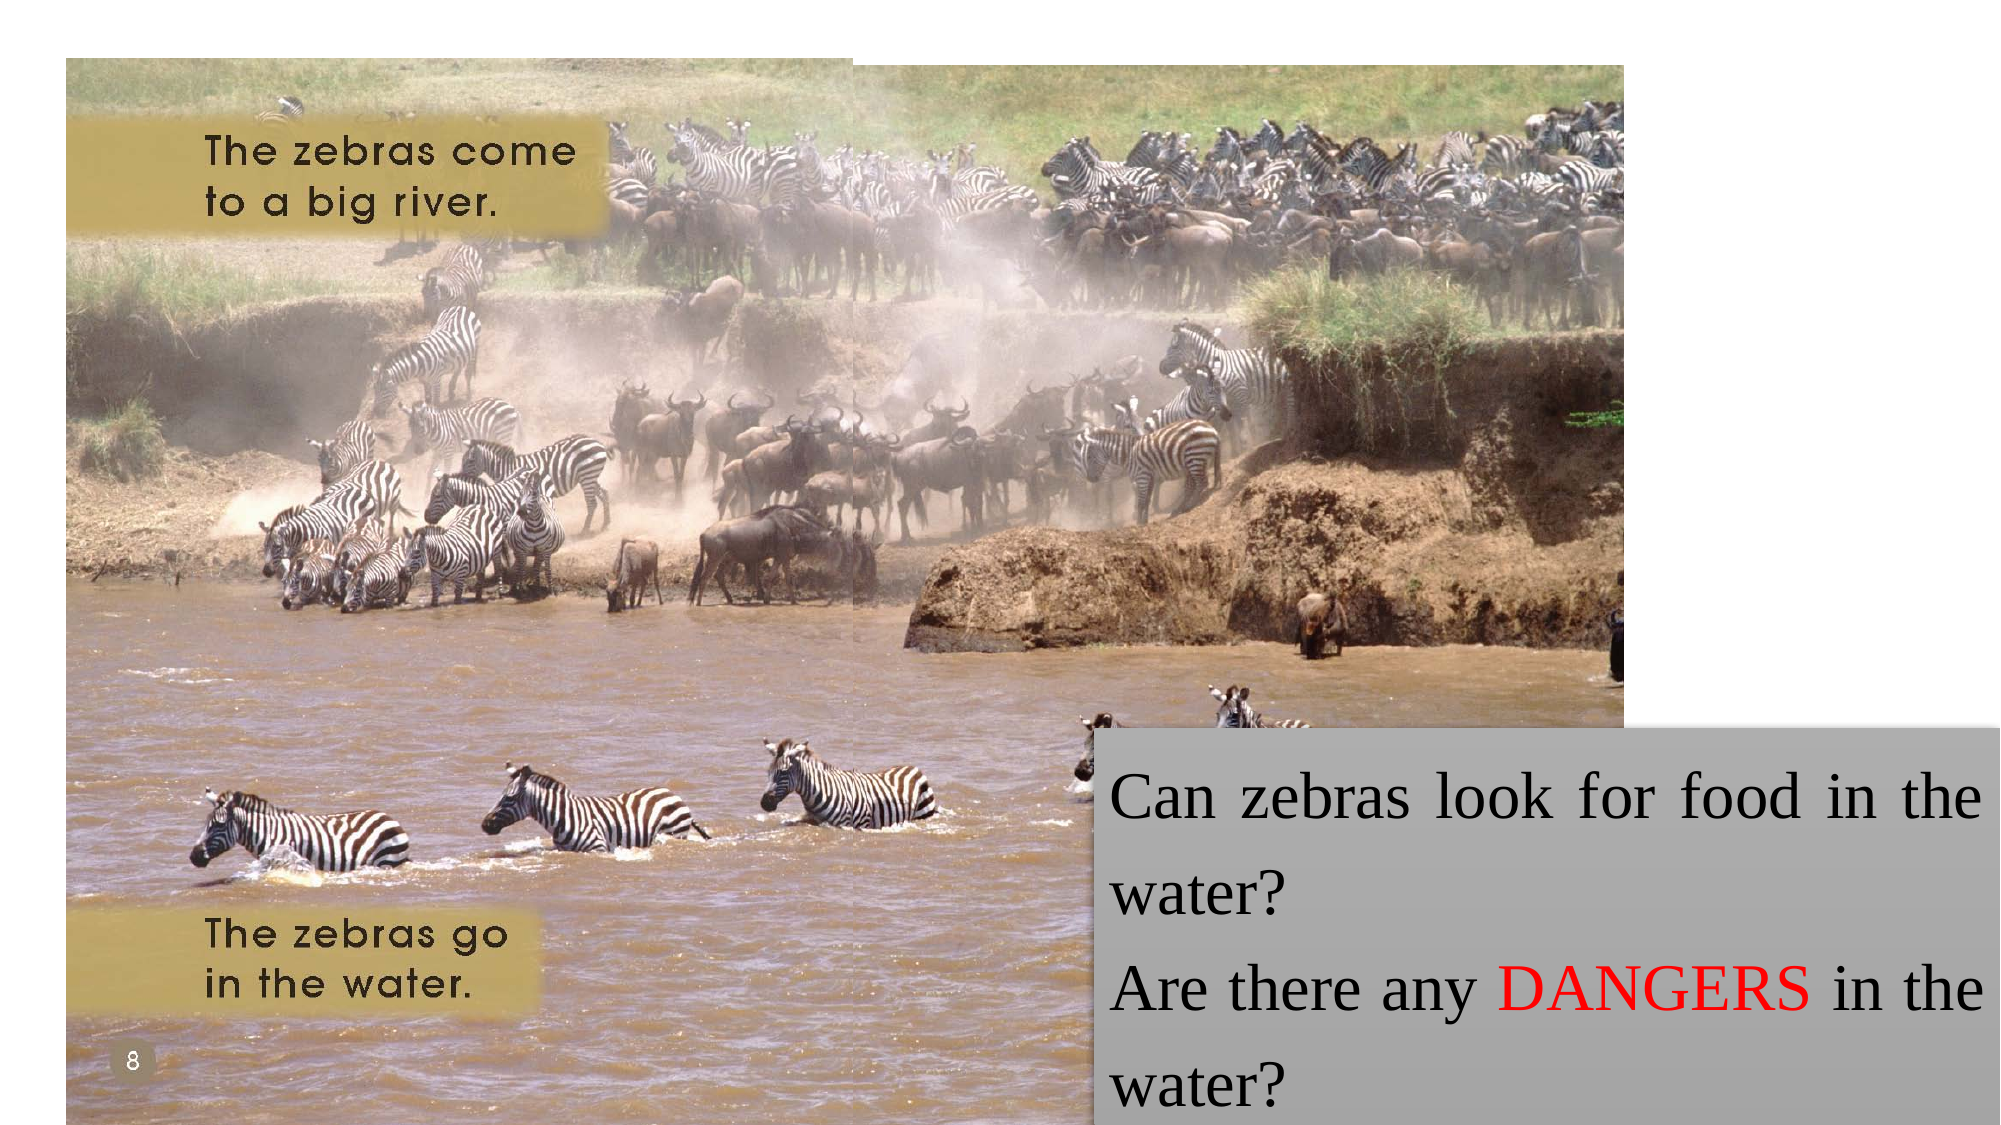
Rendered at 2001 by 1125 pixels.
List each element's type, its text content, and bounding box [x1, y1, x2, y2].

picture [66, 58, 1624, 1125]
text_box Can zebras look for food in the water? Are there any DANGERS in the water? [1624, 728, 2000, 1125]
